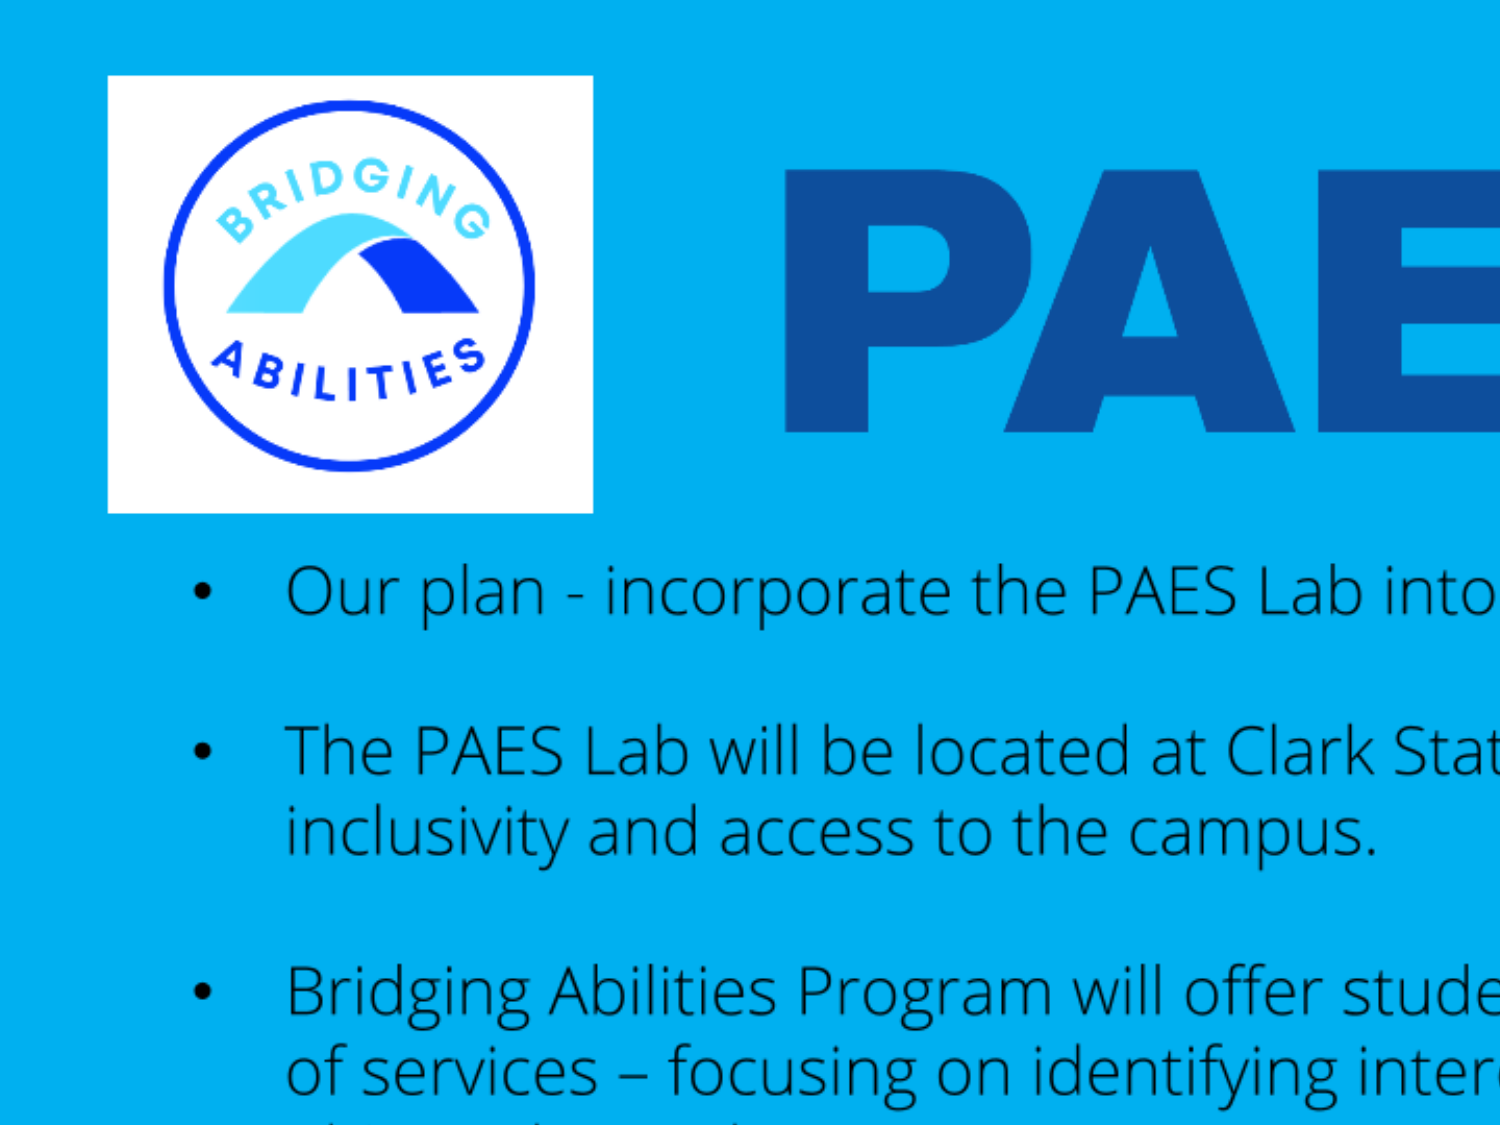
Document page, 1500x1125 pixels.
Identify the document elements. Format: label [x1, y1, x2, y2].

picture [1319, 171, 1500, 431]
picture [197, 984, 209, 998]
picture [197, 744, 209, 757]
picture [786, 170, 1030, 431]
picture [108, 76, 593, 513]
picture [197, 584, 209, 597]
picture [1005, 171, 1294, 431]
